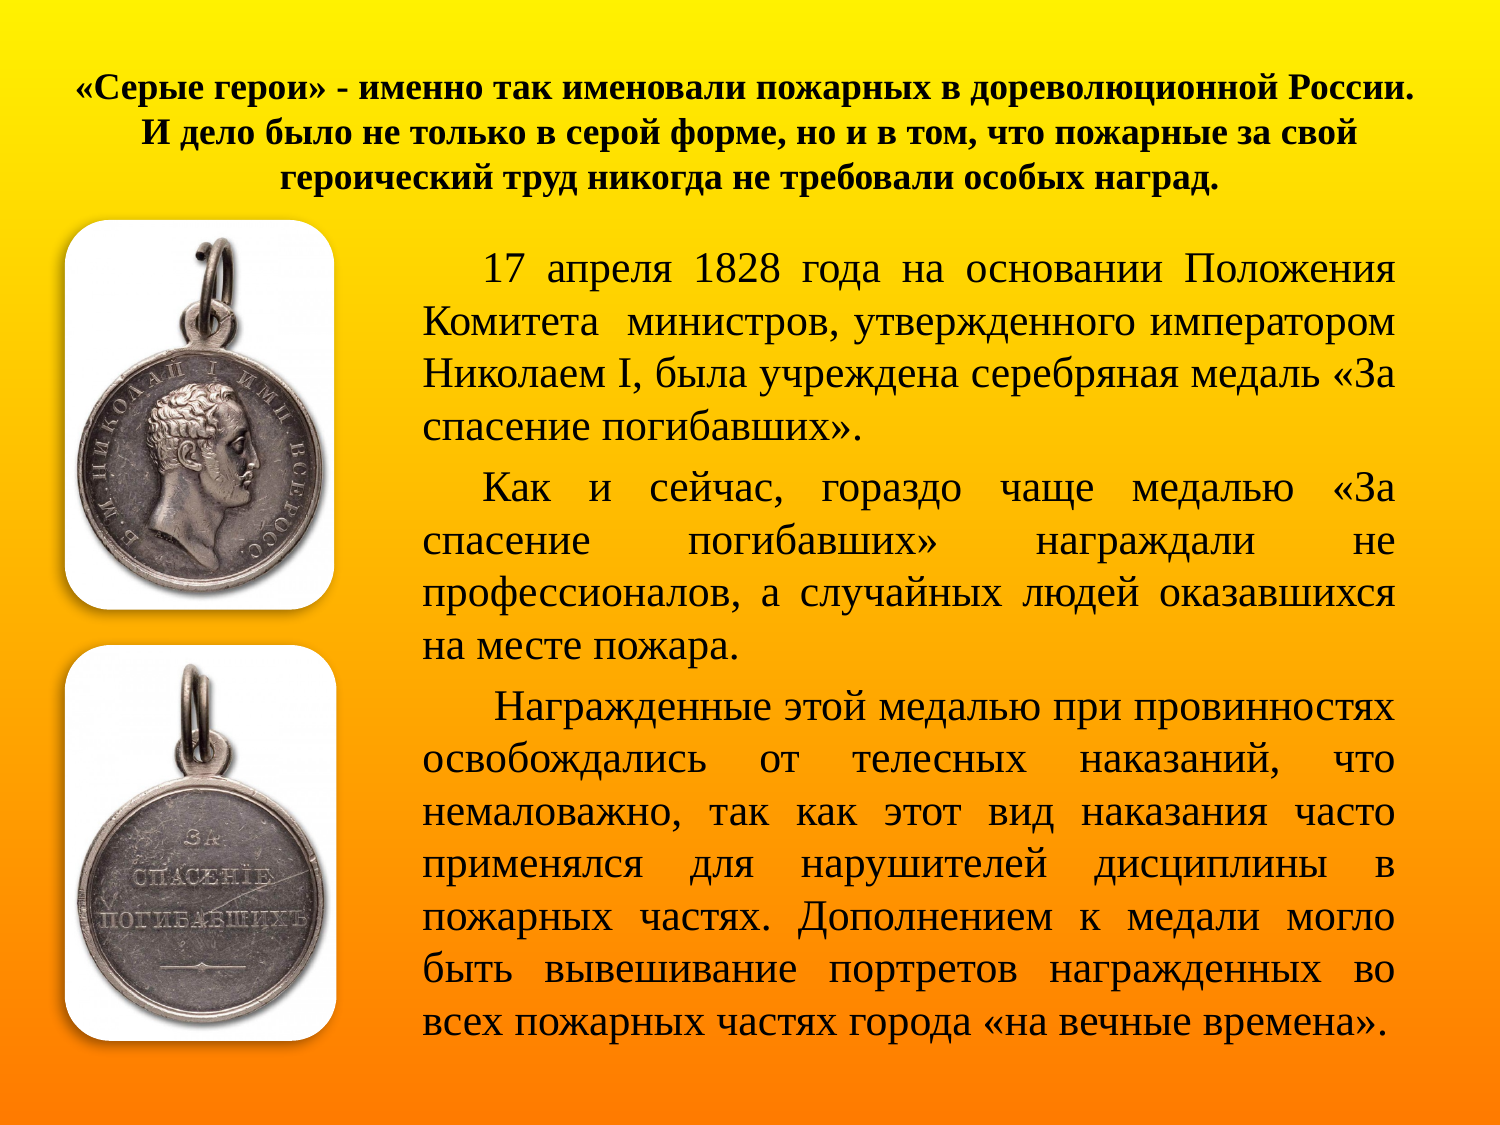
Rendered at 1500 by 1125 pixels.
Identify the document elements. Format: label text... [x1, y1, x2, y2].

list 17 апреля 1828 года на основании Положения Комитета министров, утвержденного императором Николаем I, была учреждена серебряная медаль «За спасение погибавших». Как и сейчас, гораздо чаще медалью «За спасение погибавших» награждали не профессионалов, а случайных людей оказавшихся на месте пожара. Награжденные этой медалью при провинностях освобождались от телесных наказаний, что немаловажно, так как этот вид наказания часто применялся для нарушителей дисциплины в пожарных частях. Дополнением к медали могло быть вывешивание портретов награжденных во всех пожарных частях города «на вечные времена». [407, 231, 1412, 528]
text_box «Серые герои» - именно так именовали пожарных в дореволюционной России. И дело было не только в серой форме, но и в том, что пожарные за свой героический труд никогда не требовали особых наград. [41, 54, 1459, 205]
picture [64, 644, 337, 1041]
picture [64, 219, 335, 610]
